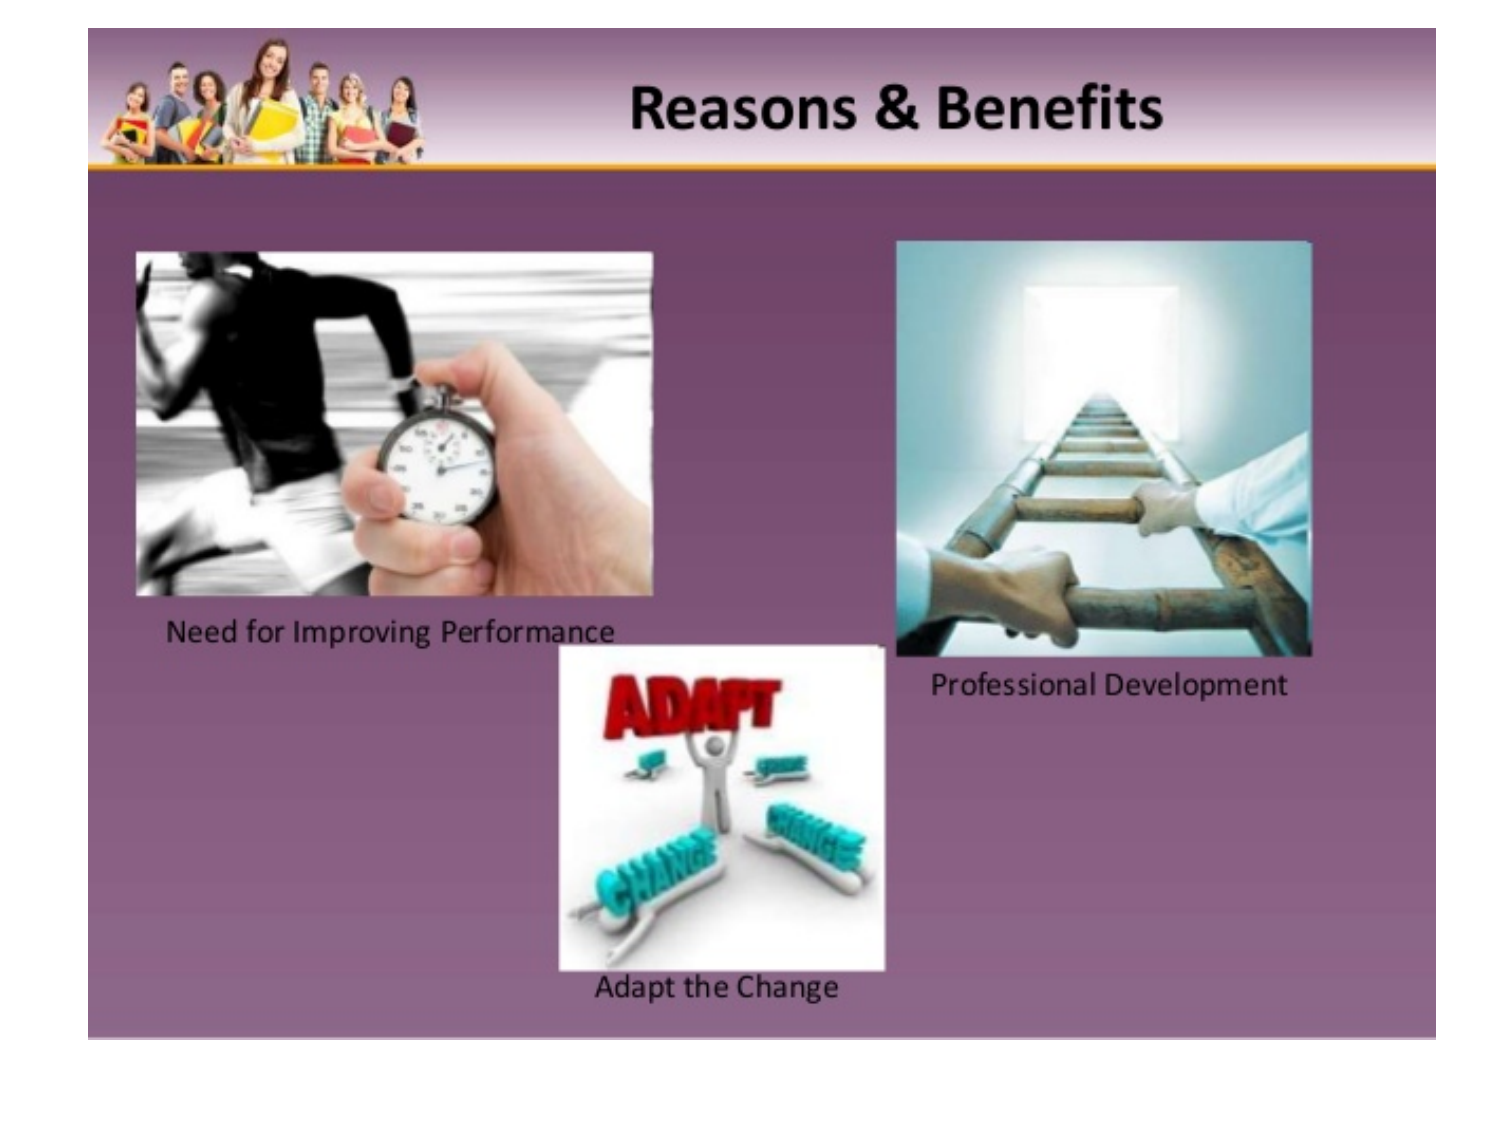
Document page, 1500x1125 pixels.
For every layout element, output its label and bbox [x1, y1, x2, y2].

picture [88, 27, 1436, 1040]
